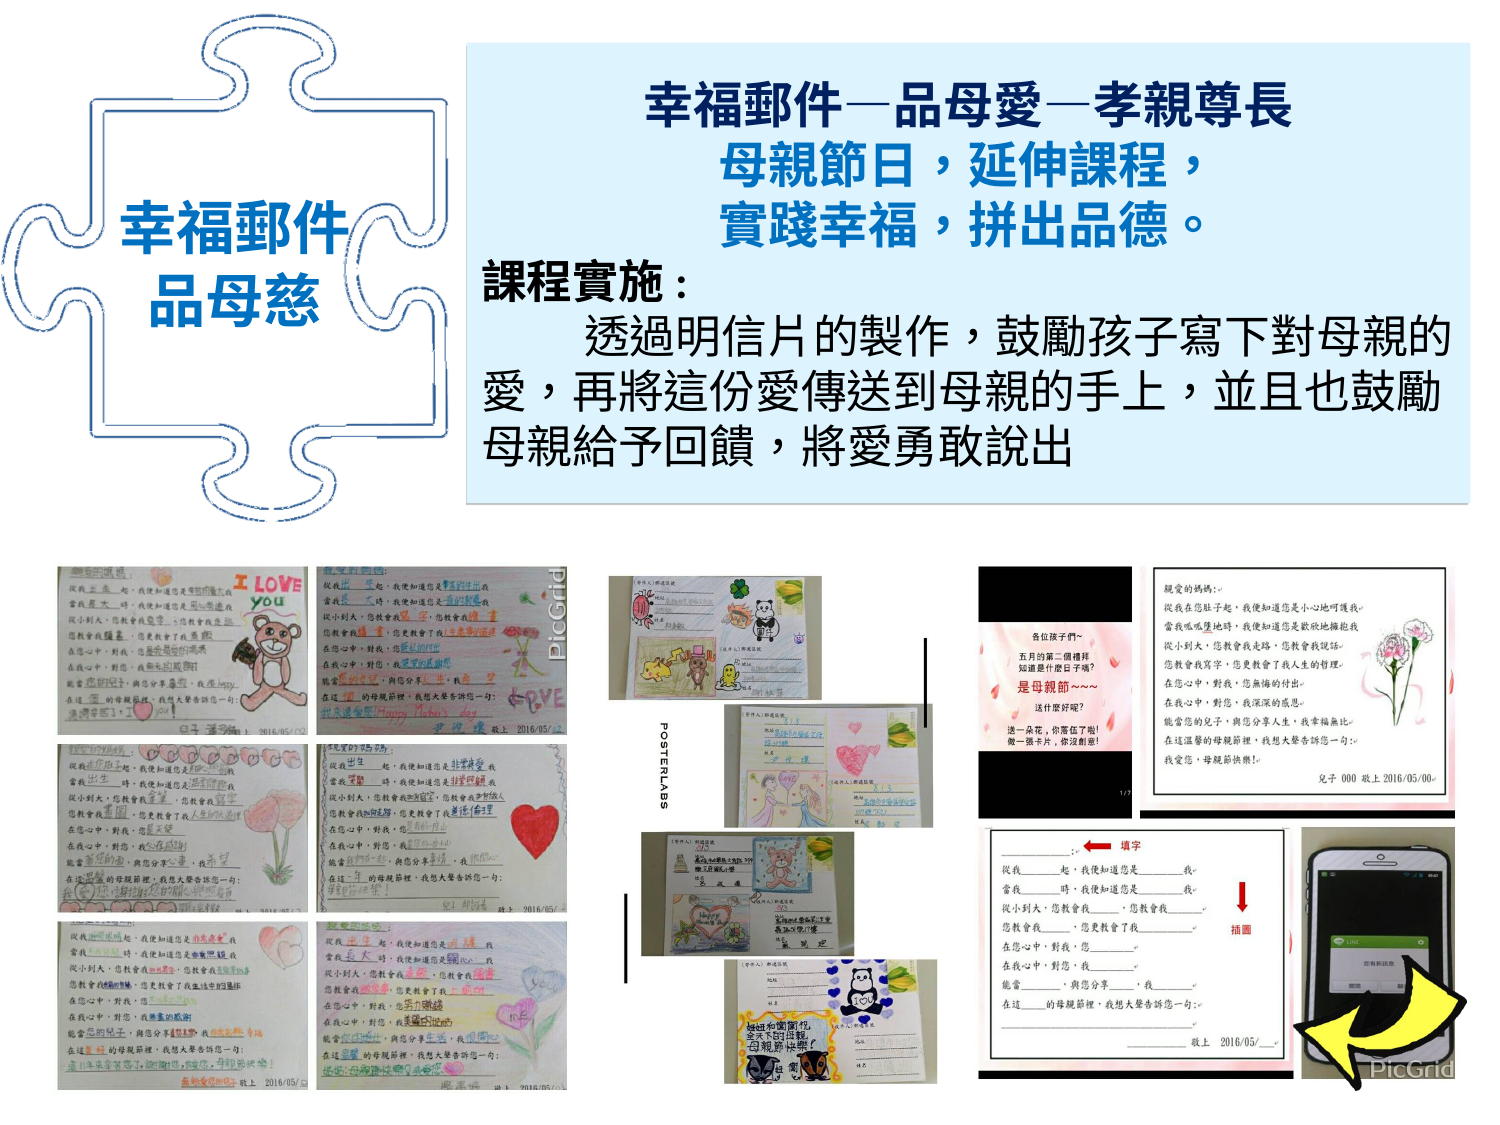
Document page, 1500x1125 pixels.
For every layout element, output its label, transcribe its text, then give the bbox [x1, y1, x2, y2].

picture [596, 562, 951, 1095]
picture [974, 562, 1467, 1092]
text_box 幸福郵件—品母愛—孝親尊長 母親節日，延伸課程， 實踐幸福，拼出品德。 課程實施: 透過明信片的製作，鼓勵孩子寫下對母親的愛，再將這份愛傳送到母親的手上，並且也鼓勵母親給予回饋，將愛勇敢說出 [466, 42, 1471, 504]
picture [0, 32, 491, 490]
picture [52, 562, 572, 1095]
